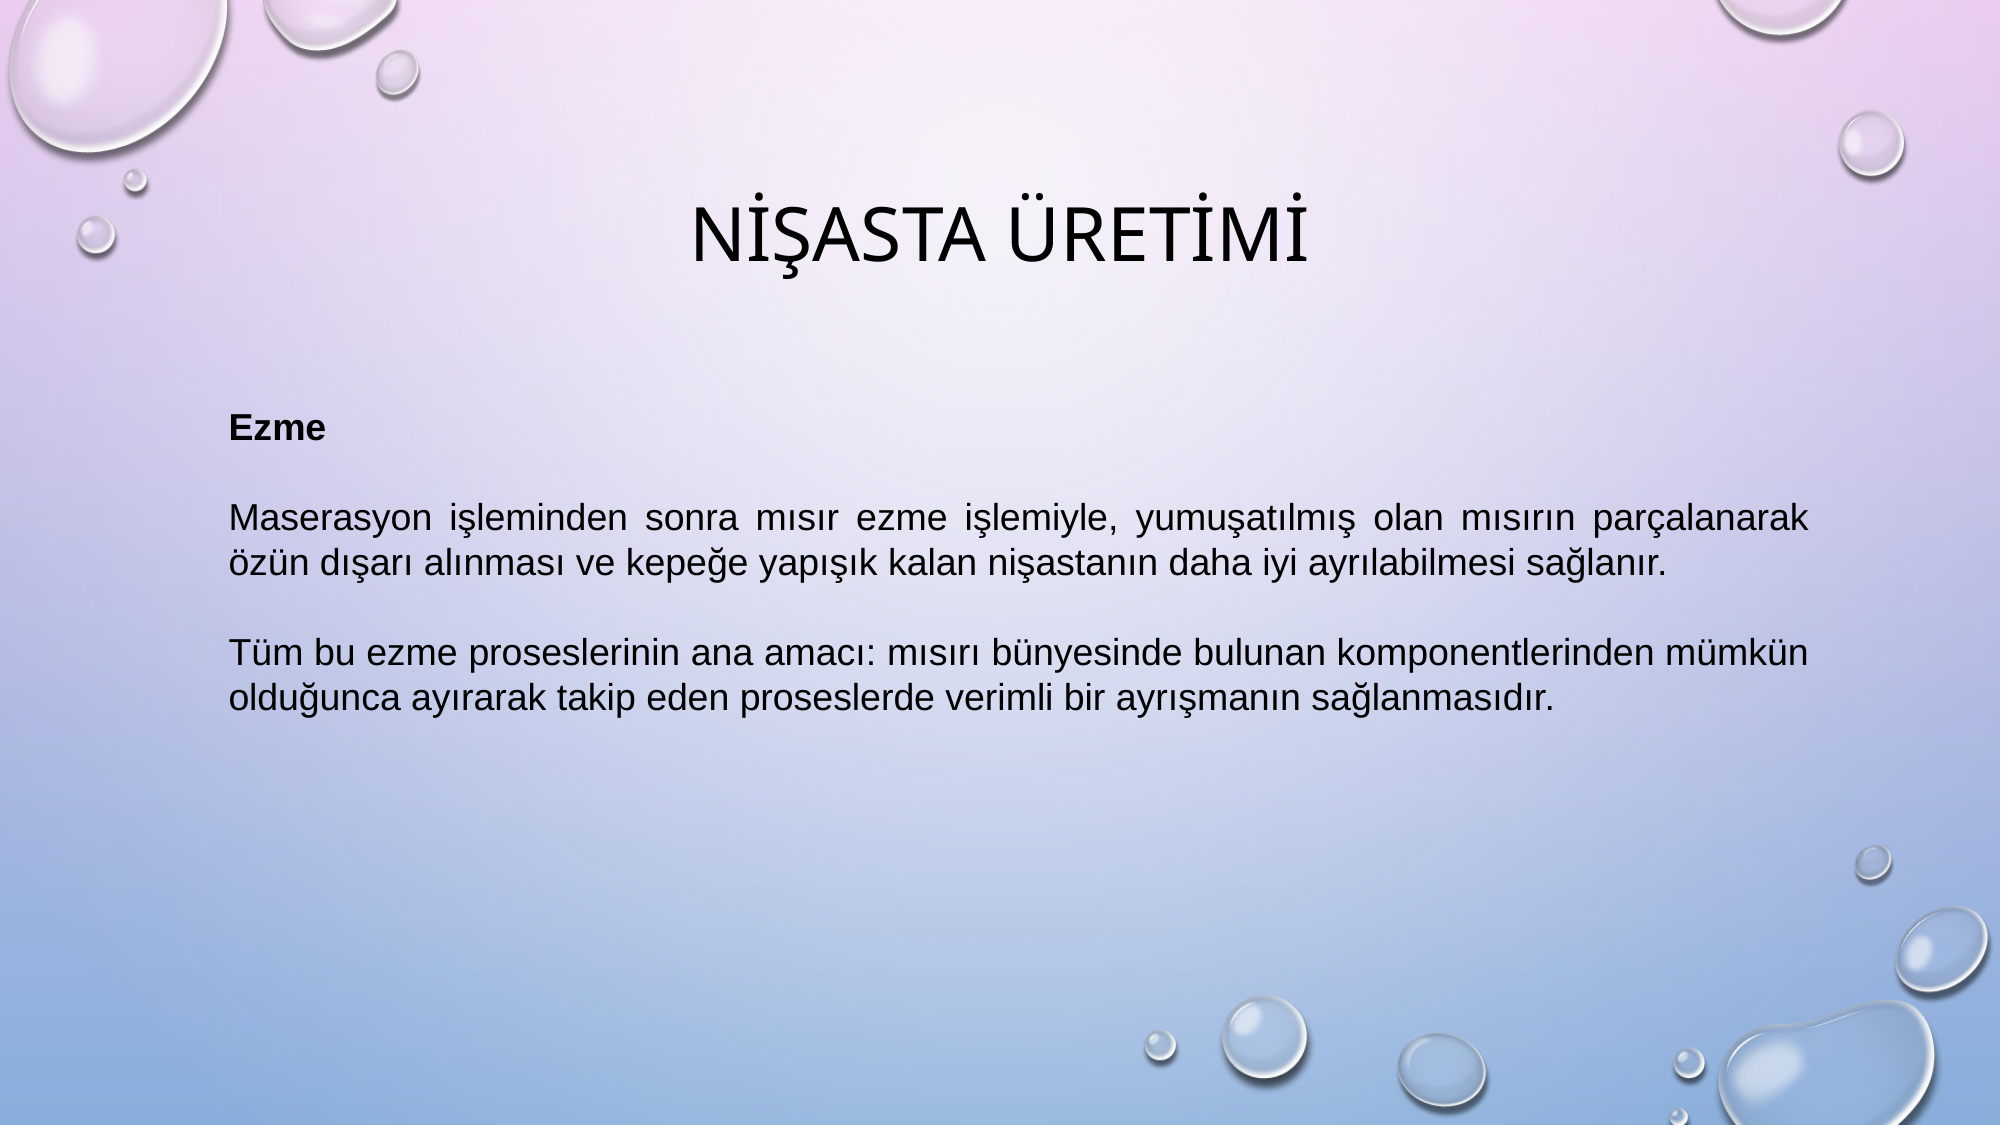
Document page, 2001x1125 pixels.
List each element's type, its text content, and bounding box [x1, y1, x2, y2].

title NİŞASTA üretimi [149, 191, 1851, 454]
list [149, 402, 1850, 964]
picture [0, 0, 2000, 1125]
text_box Ezme Maserasyon işleminden sonra mısır ezme işlemiyle, yumuşatılmış olan mısırın parçalanarak özün dışarı alınması ve kepeğe yapışık kalan nişastanın daha iyi ayrılabilmesi sağlanır. Tüm bu ezme proseslerinin ana amacı: mısırı bünyesinde bulunan komponentlerinden mümkün olduğunca ayırarak takip eden proseslerde verimli bir ayrışmanın sağlanmasıdır. [213, 395, 1824, 771]
